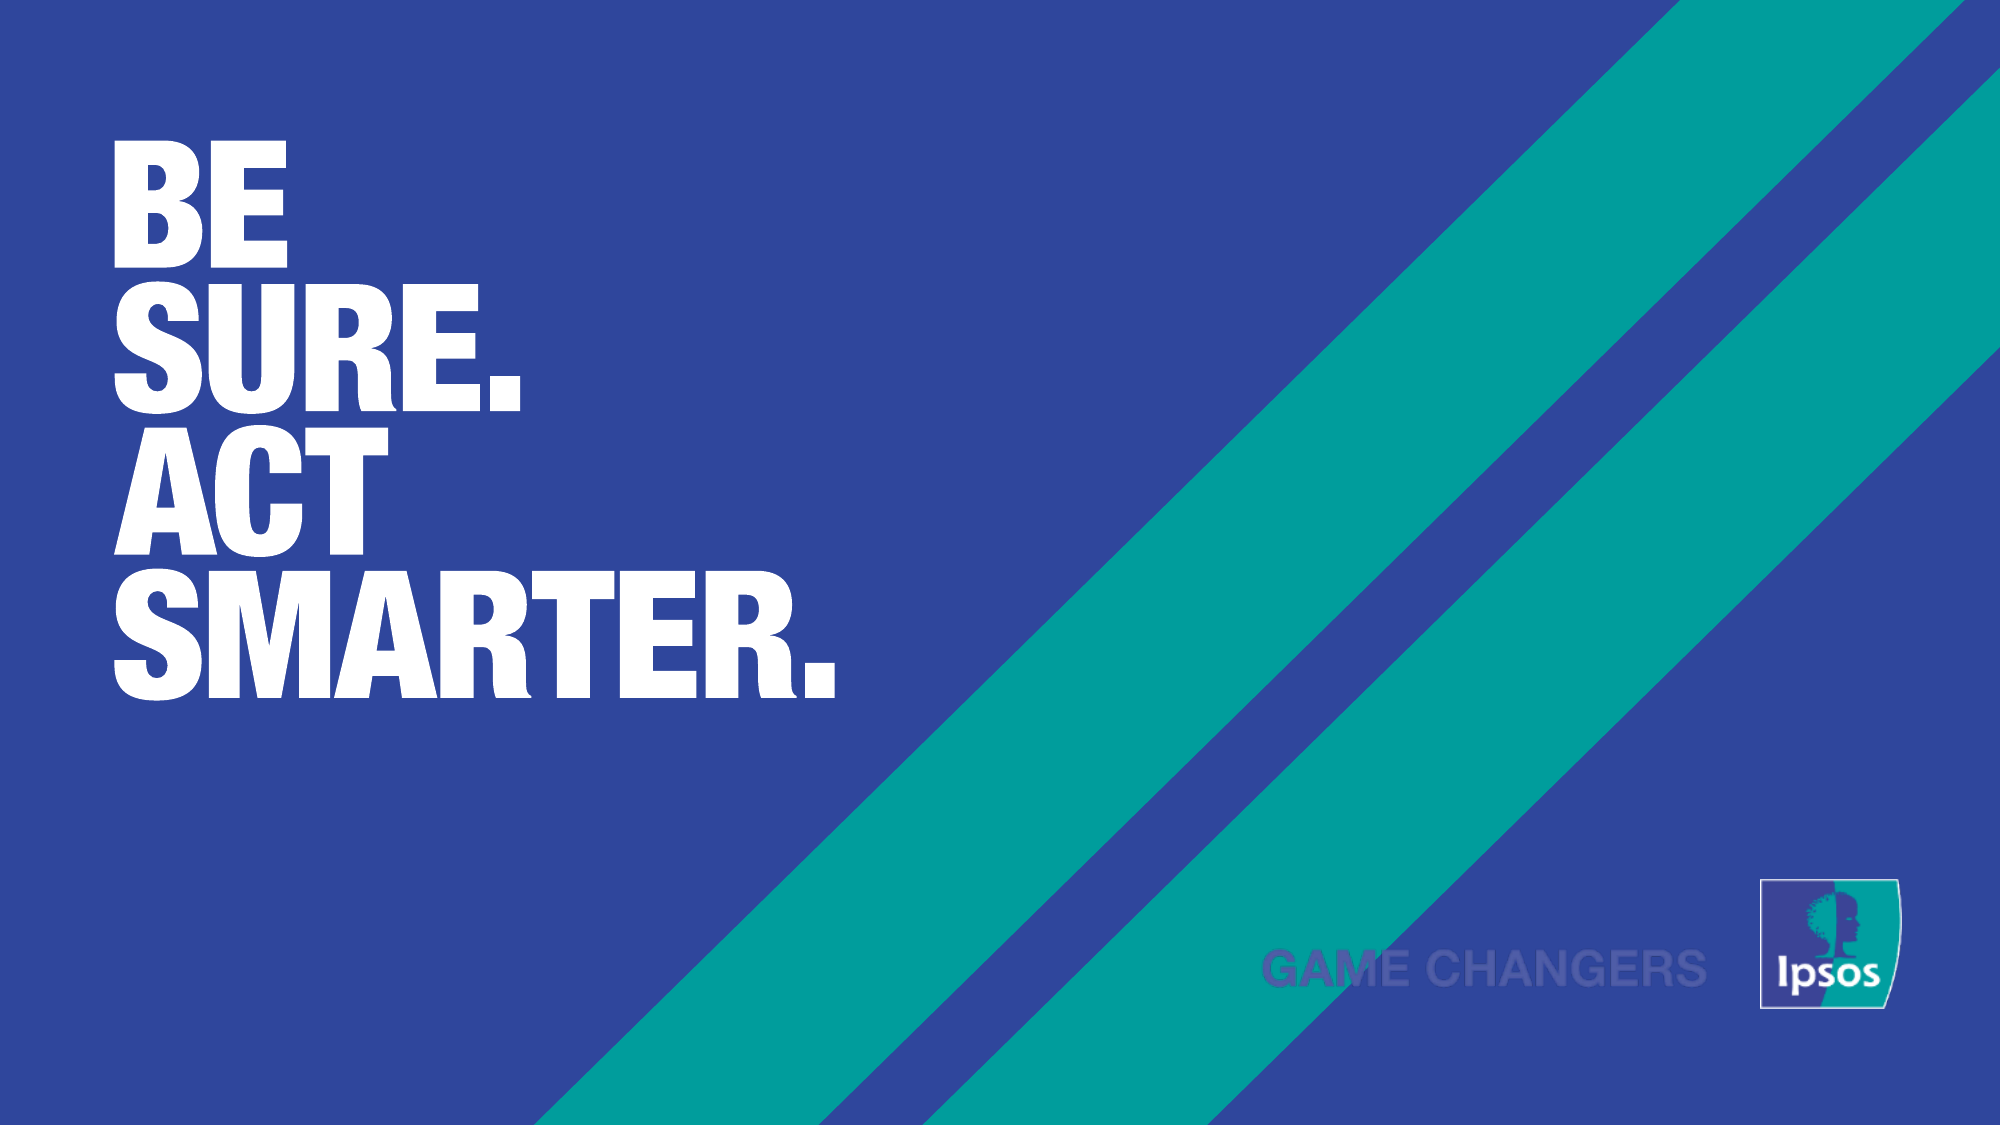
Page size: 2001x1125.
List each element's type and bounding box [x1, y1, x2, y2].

picture [1259, 896, 1720, 1004]
picture [1760, 879, 1902, 1009]
text_box [113, 140, 835, 701]
